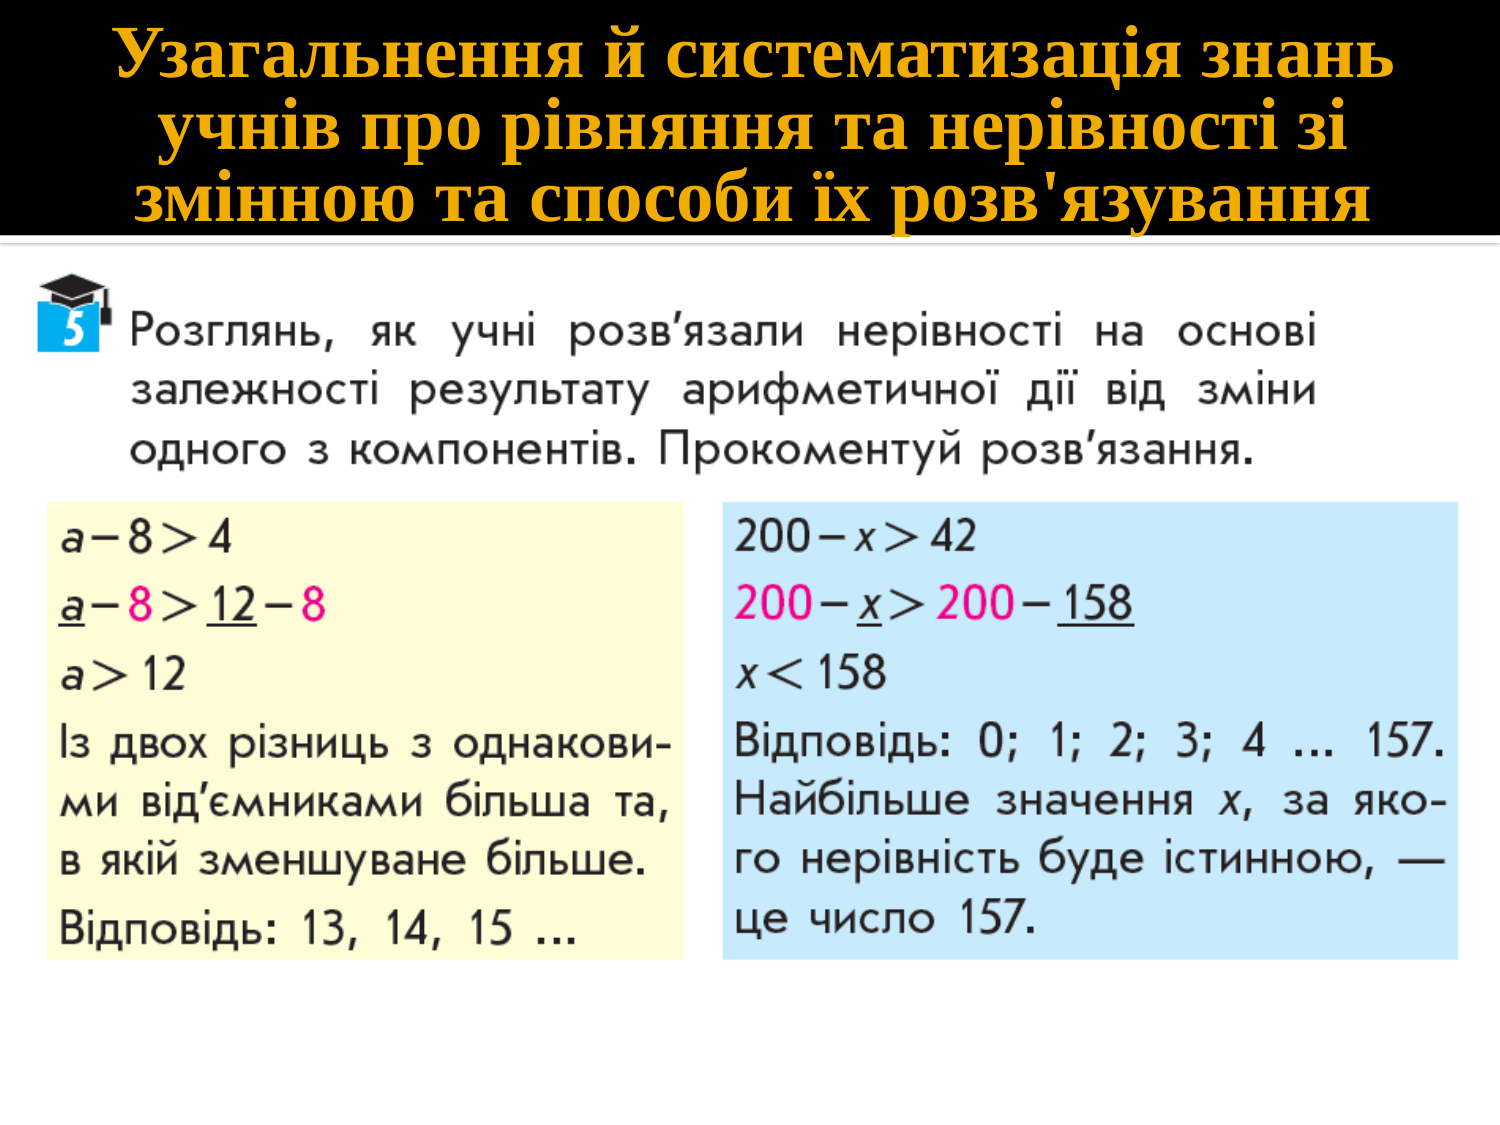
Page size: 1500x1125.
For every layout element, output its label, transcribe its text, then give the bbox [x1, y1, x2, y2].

title Узагальнення й систематизація знань учнів про рівняння та нерівності зі змінною та способи їх розв'язування [75, 25, 1425, 231]
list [0, 267, 1471, 968]
